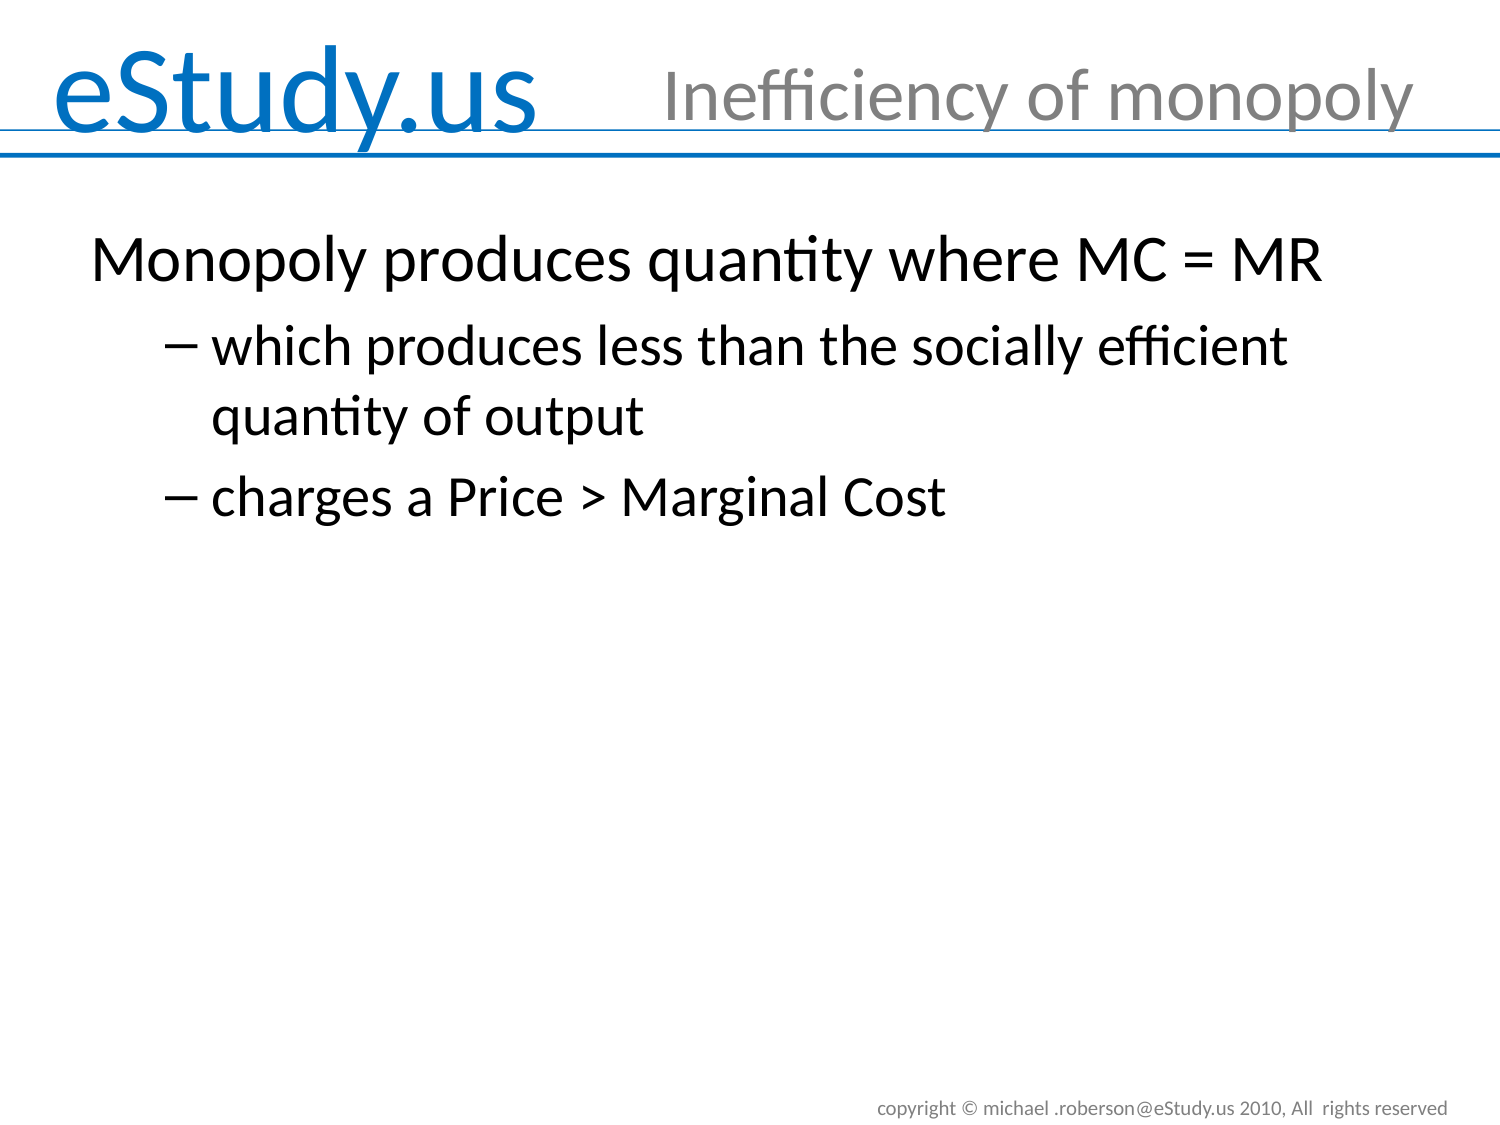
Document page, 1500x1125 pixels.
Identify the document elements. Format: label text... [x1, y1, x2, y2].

title Inefficiency of monopoly [641, 37, 1438, 125]
list Monopoly produces quantity where MC = MR which produces less than the socially efficient quantity of output charges a Price > Marginal Cost [75, 207, 1425, 950]
